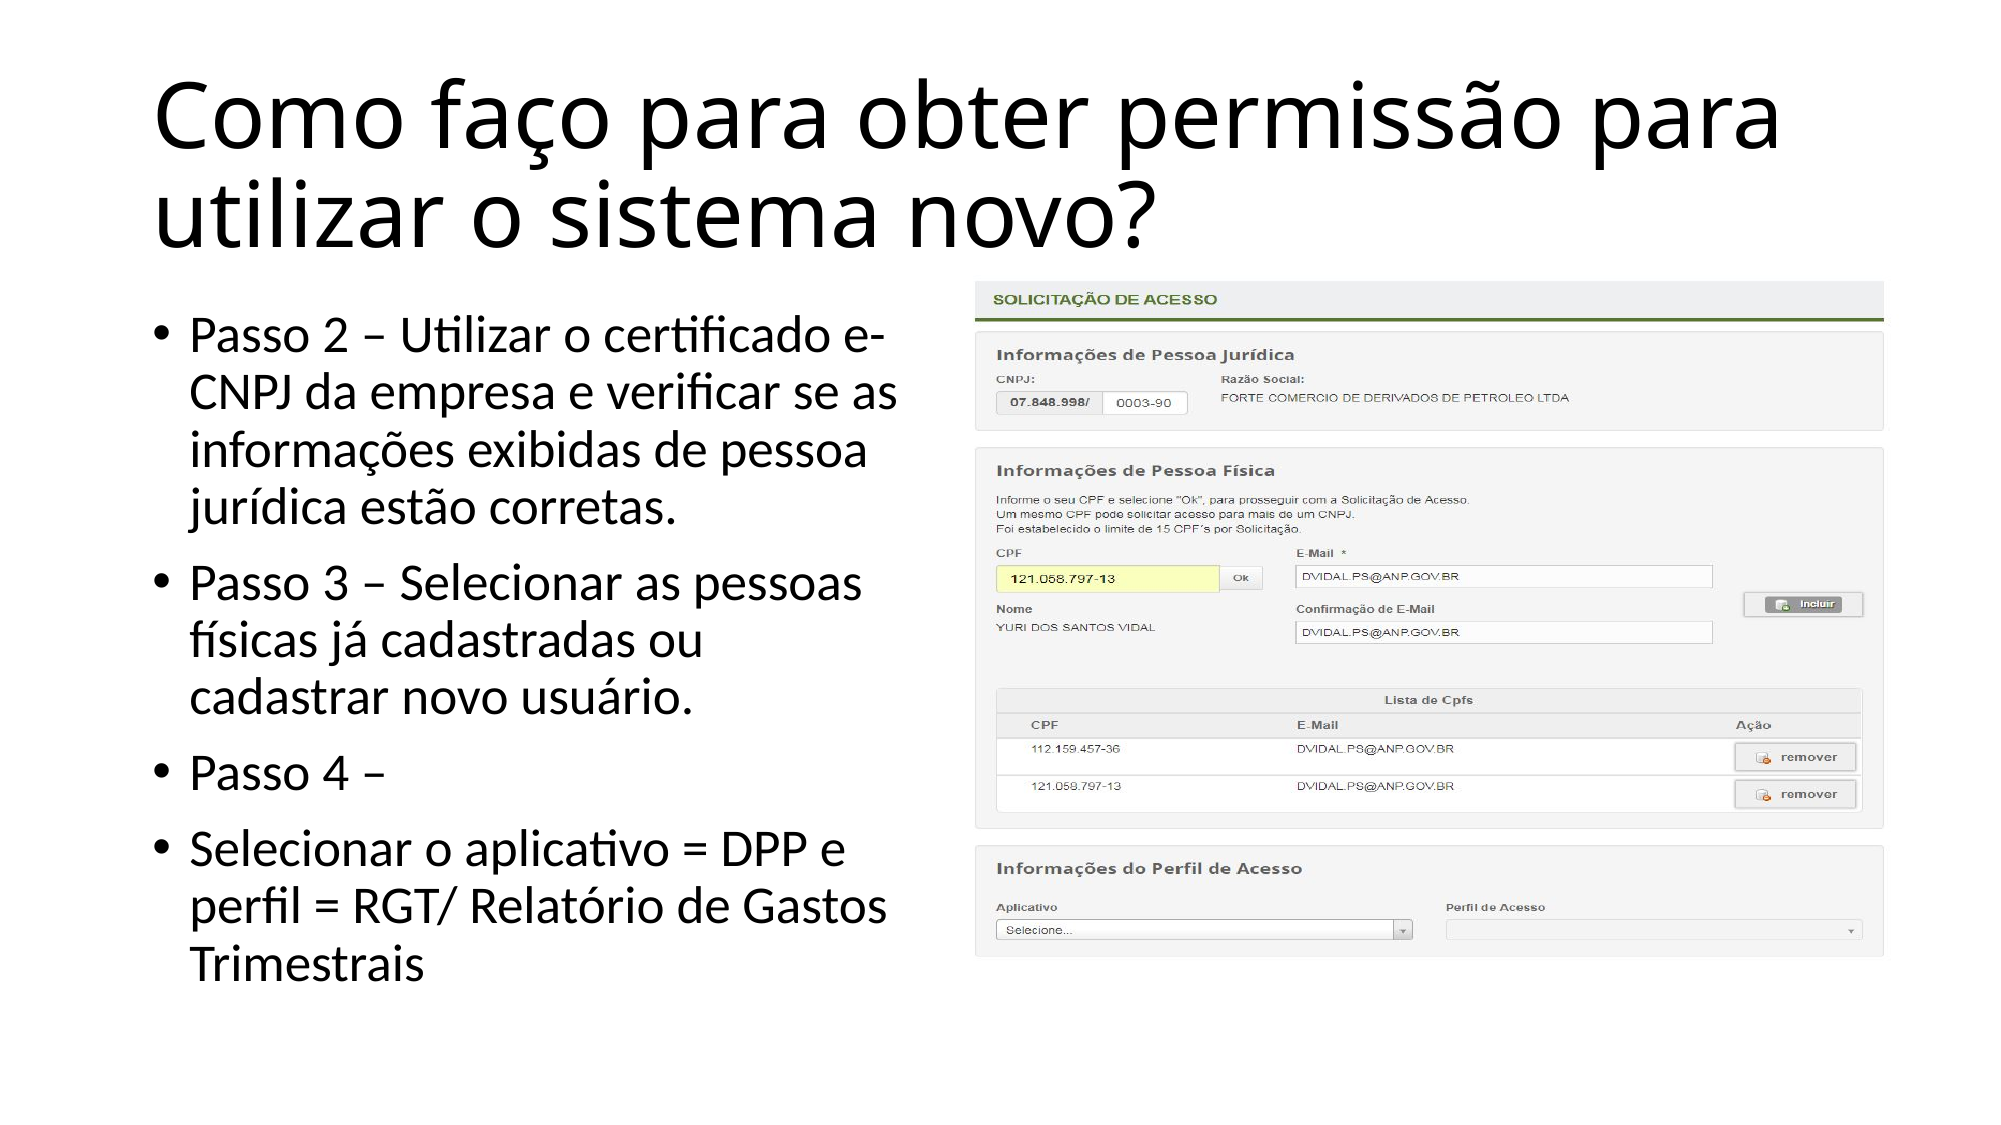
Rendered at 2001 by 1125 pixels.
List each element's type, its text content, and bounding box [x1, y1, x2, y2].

picture [956, 262, 1904, 973]
title Como faço para obter permissão para utilizar o sistema novo? [137, 59, 1863, 278]
list Passo 2 – Utilizar o certificado e-CNPJ da empresa e verificar se as informações exibidas de pessoa jurídica estão corretas. Passo 3 – Selecionar as pessoas físicas já cadastradas ou cadastrar novo usuário. Passo 4 – Selecionar o aplicativo = DPP e perfil = RGT/ Relatório de Gastos Trimestrais [137, 299, 914, 1010]
